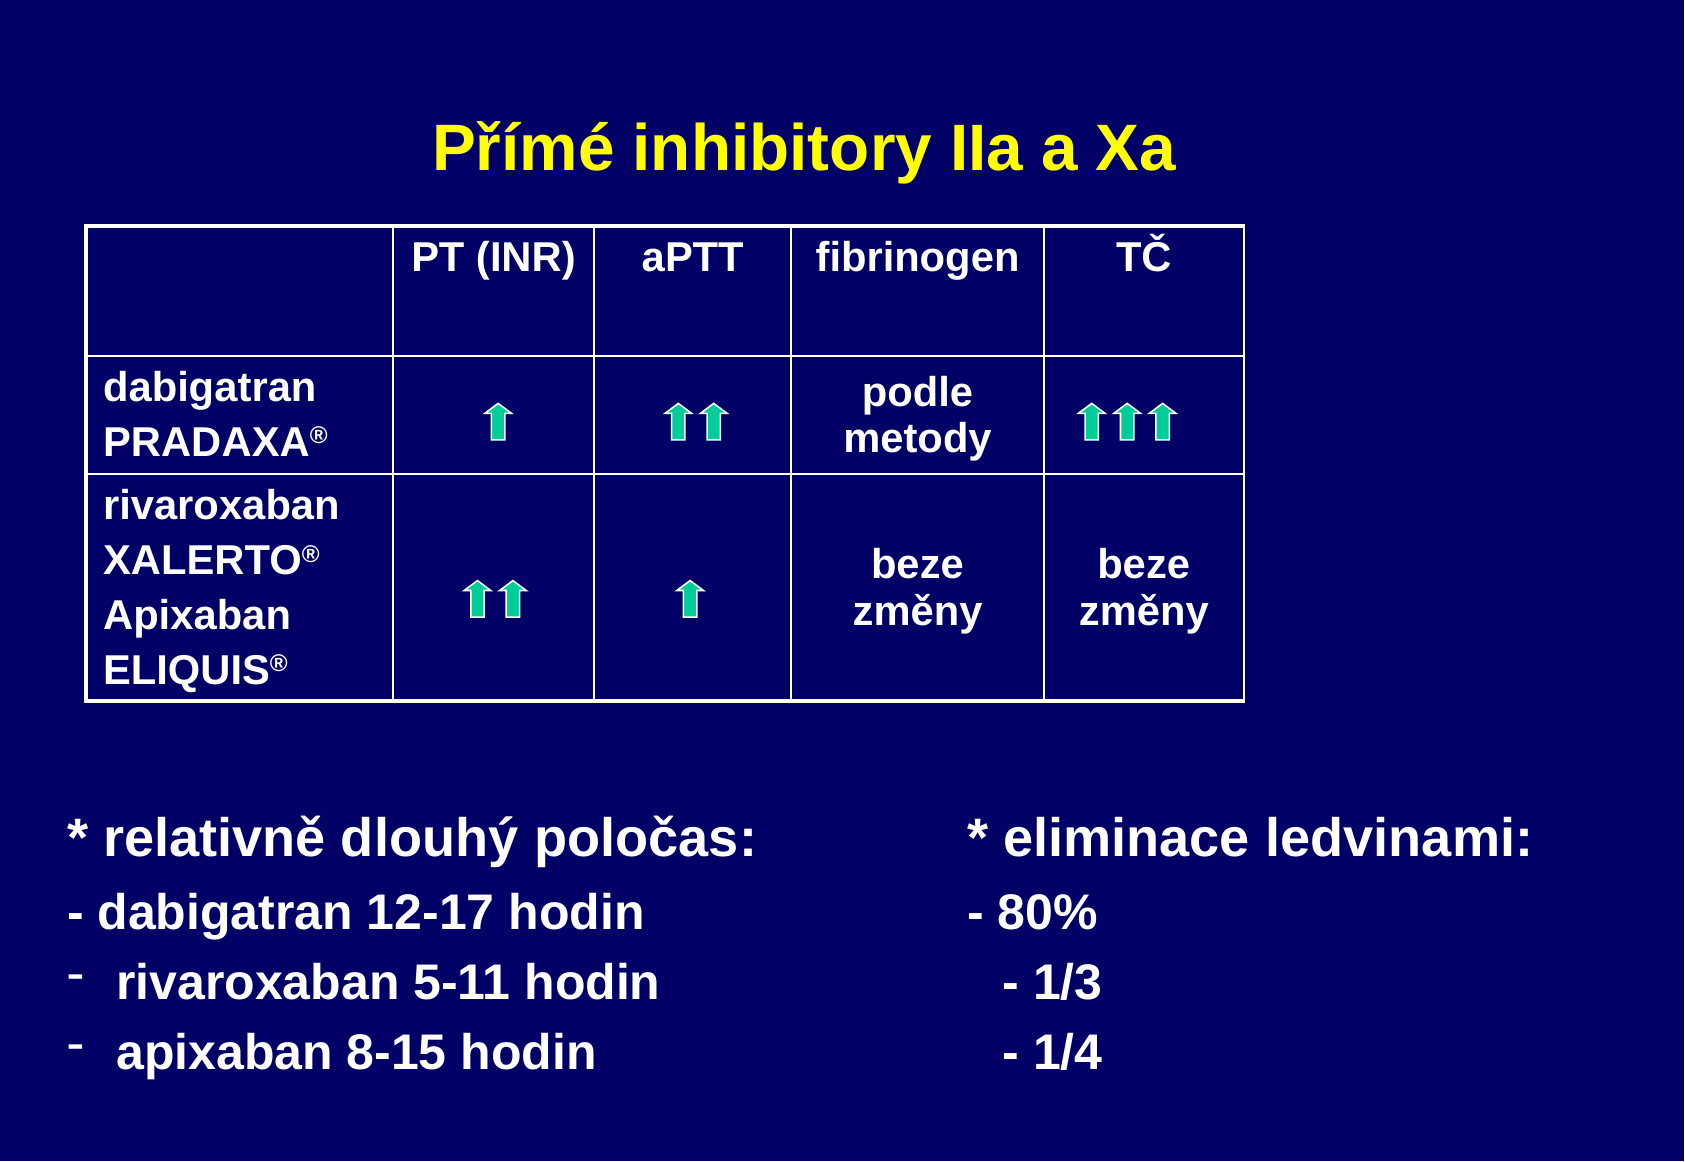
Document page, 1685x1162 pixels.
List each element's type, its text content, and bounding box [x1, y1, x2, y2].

table_header TČ [1045, 228, 1243, 355]
text_box [1149, 403, 1176, 440]
text_box * relativně dlouhý poločas: * eliminace ledvinami: - dabigatran 12-17 hodin - 80% rivaroxaban 5-11 hodin - 1/3 apixaban 8-15 hodin - 1/4 [50, 781, 1617, 1088]
text_box [499, 580, 527, 618]
text_box [484, 403, 512, 440]
text_box [676, 580, 704, 618]
table_cell [394, 357, 593, 473]
text_box [464, 580, 491, 618]
table_cell rivaroxaban XALERTO® Apixaban ELIQUIS® [88, 475, 392, 699]
table_header [88, 228, 392, 355]
table_cell [595, 357, 790, 473]
table_cell dabigatran PRADAXA® [88, 357, 392, 473]
table_header fibrinogen [792, 228, 1043, 355]
table_cell podle metody [792, 357, 1043, 473]
title Přímé inhibitory IIa a Xa [74, 96, 1536, 192]
text_box [1078, 403, 1106, 440]
table_cell beze změny [792, 475, 1043, 699]
table_header aPTT [595, 228, 790, 355]
table_cell [1045, 357, 1243, 473]
text_box [700, 403, 728, 440]
table_cell beze změny [1045, 475, 1243, 699]
table_header PT (INR) [394, 228, 593, 355]
table_cell [394, 475, 593, 699]
text_box [665, 403, 692, 440]
text_box [1113, 403, 1141, 440]
table_cell [595, 475, 790, 699]
